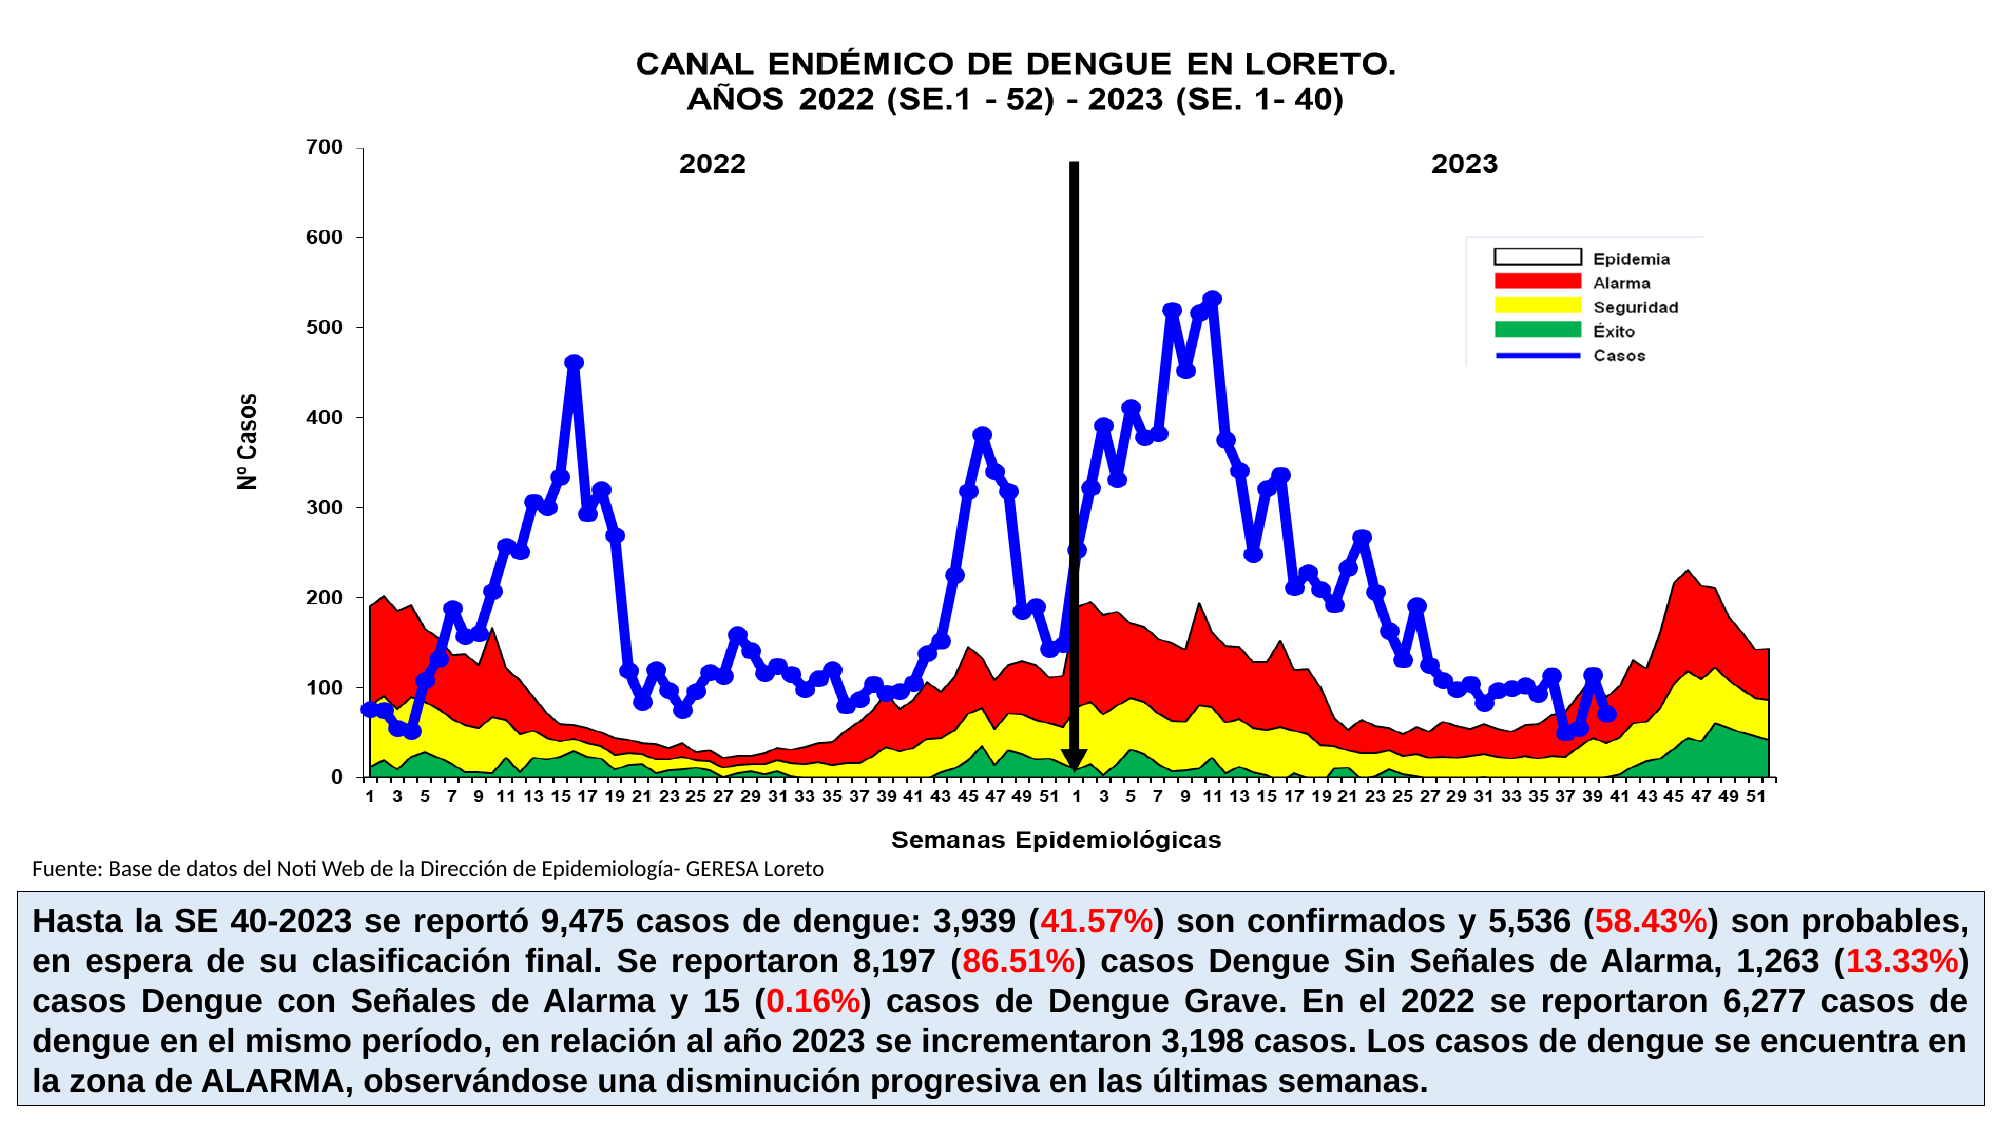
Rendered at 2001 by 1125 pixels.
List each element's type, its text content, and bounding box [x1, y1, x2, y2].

text_box Fuente: Base de datos del Noti Web de la Dirección de Epidemiología- GERESA Loreto [17, 846, 846, 889]
picture [228, 39, 1821, 868]
text_box Hasta la SE 40-2023 se reportó 9,475 casos de dengue: 3,939 (41.57%) son confirmados y 5,536 (58.43%) son probables, en espera de su clasificación final. Se reportaron 8,197 (86.51%) casos Dengue Sin Señales de Alarma, 1,263 (13.33%) casos Dengue con Señales de Alarma y 15 (0.16%) casos de Dengue Grave. En el 2022 se reportaron 6,277 casos de dengue en el mismo período, en relación al año 2023 se incrementaron 3,198 casos. Los casos de dengue se encuentra en la zona de ALARMA, observándose una disminución progresiva en las últimas semanas. [17, 891, 1985, 1106]
